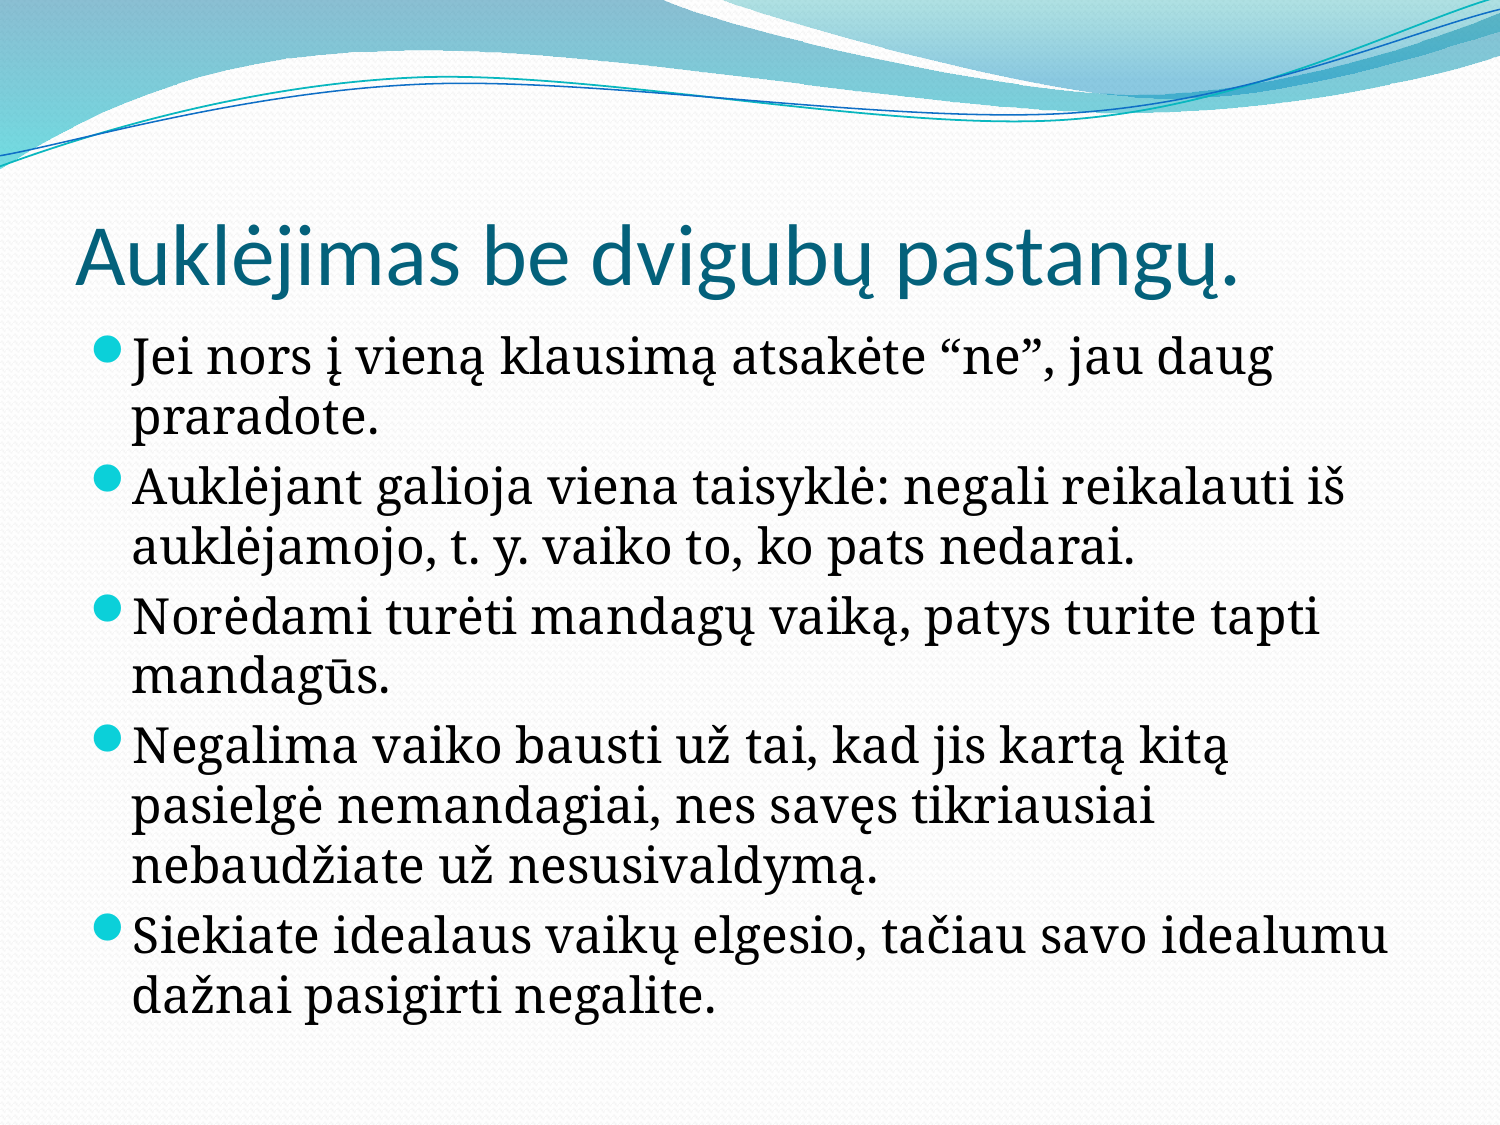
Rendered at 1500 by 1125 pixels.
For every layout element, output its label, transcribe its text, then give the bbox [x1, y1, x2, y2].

title Auklėjimas be dvigubų pastangų. [75, 115, 1425, 303]
list Jei nors į vieną klausimą atsakėte “ne”, jau daug praradote. Auklėjant galioja viena taisyklė: negali reikalauti iš auklėjamojo, t. y. vaiko to, ko pats nedarai. Norėdami turėti mandagų vaiką, patys turite tapti mandagūs. Negalima vaiko bausti už tai, kad jis kartą kitą pasielgė nemandagiai, nes savęs tikriausiai nebaudžiate už nesusivaldymą. Siekiate idealaus vaikų elgesio, tačiau savo idealumu dažnai pasigirti negalite. [75, 317, 1425, 1038]
